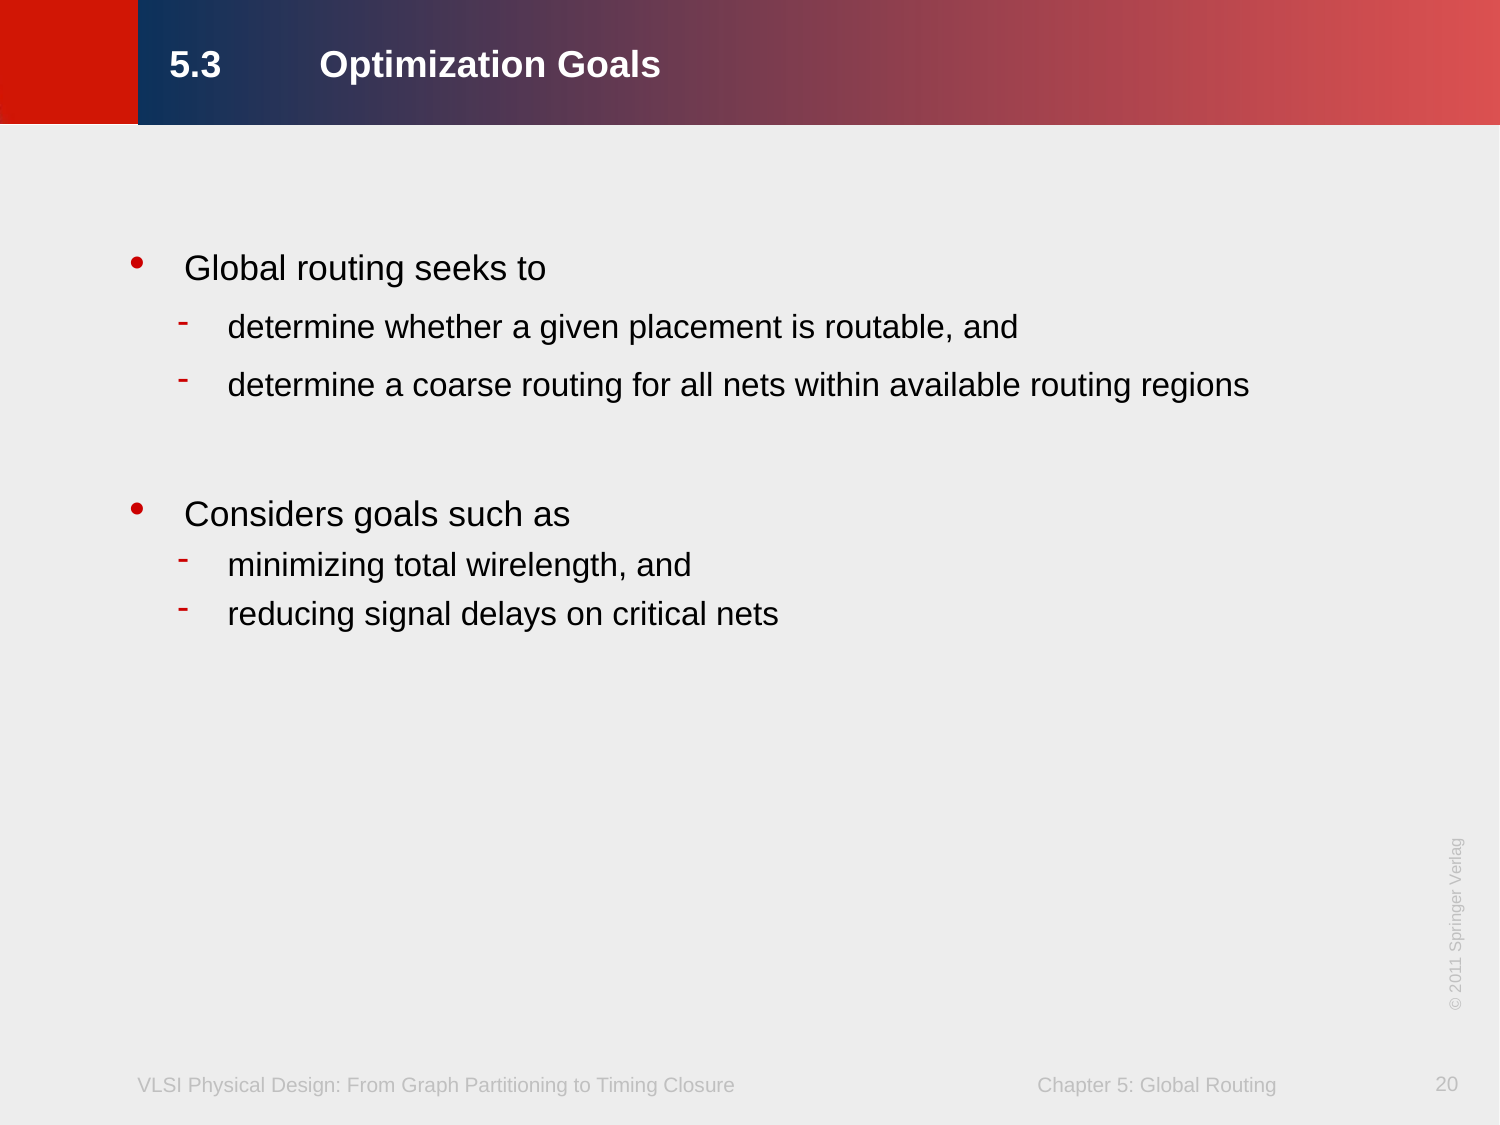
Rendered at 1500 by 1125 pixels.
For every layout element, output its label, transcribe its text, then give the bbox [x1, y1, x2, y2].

slide_number 20 [1297, 1061, 1475, 1109]
picture [0, 0, 138, 124]
list Global routing seeks to determine whether a given placement is routable, and determine a coarse routing for all nets within available routing regions Considers goals such as minimizing total wirelength, and reducing signal delays on critical nets [99, 237, 1365, 1024]
title 5.3 Optimization Goals [138, 0, 1500, 125]
